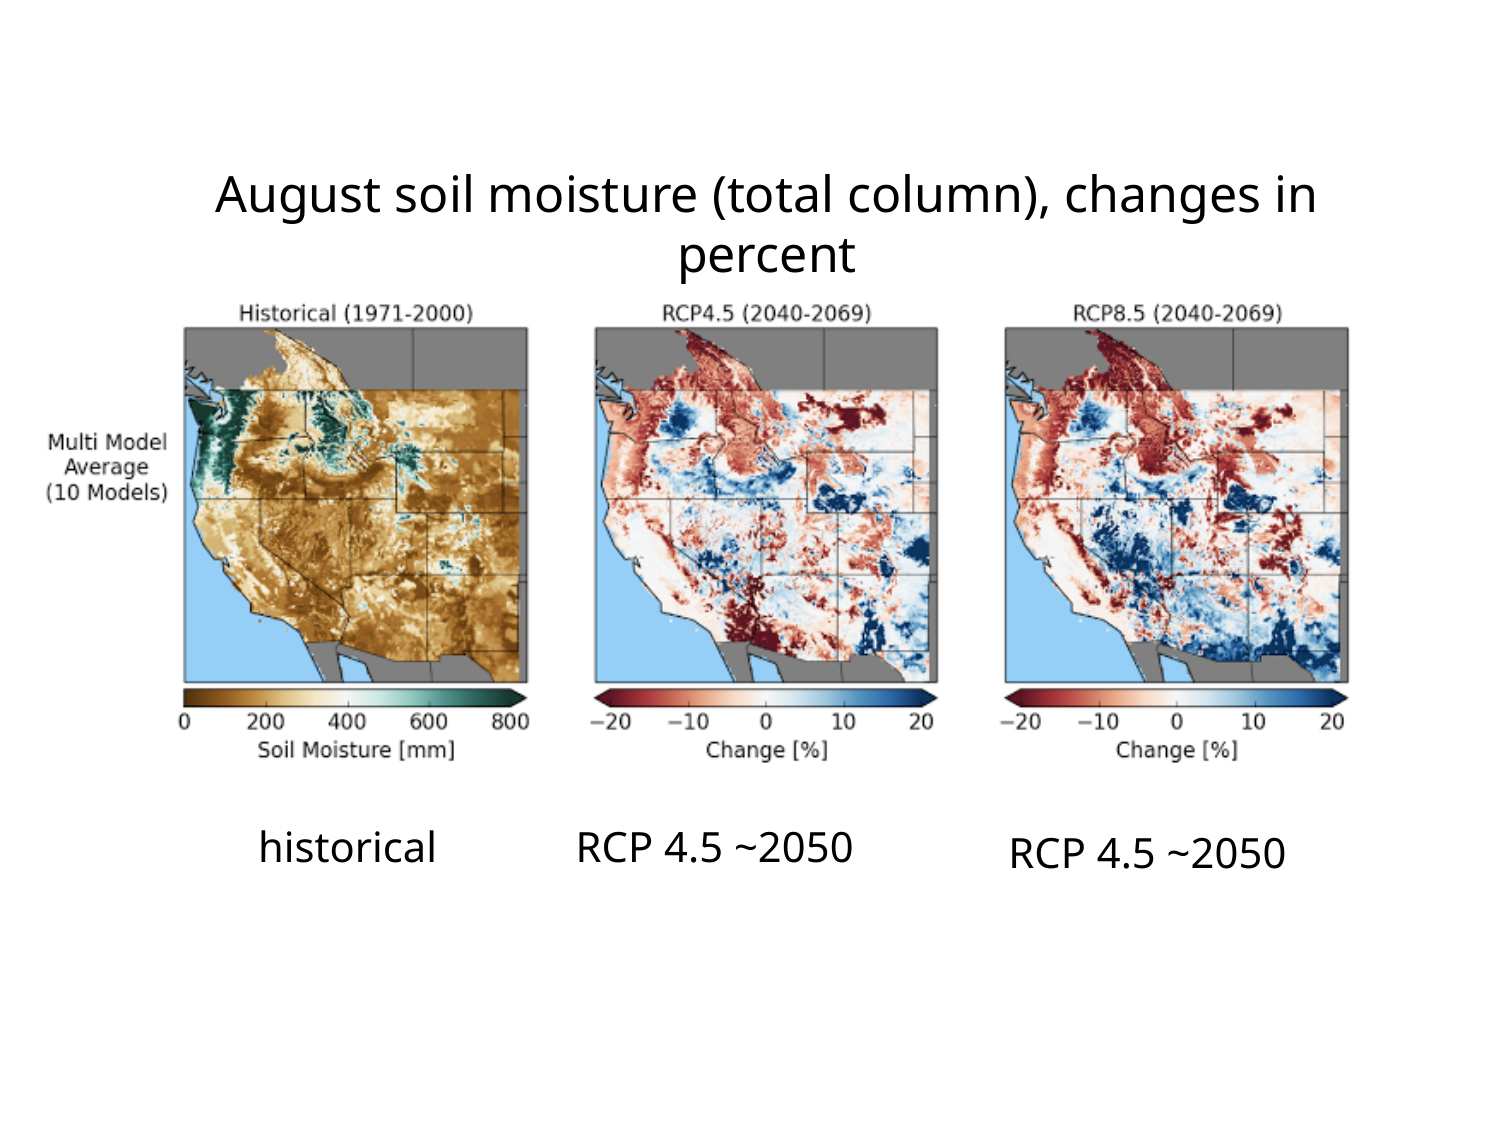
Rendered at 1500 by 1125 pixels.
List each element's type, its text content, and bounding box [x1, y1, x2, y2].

picture [0, 284, 1498, 812]
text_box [172, 812, 1323, 886]
text_box August soil moisture (total column), changes in percent [146, 154, 1388, 277]
